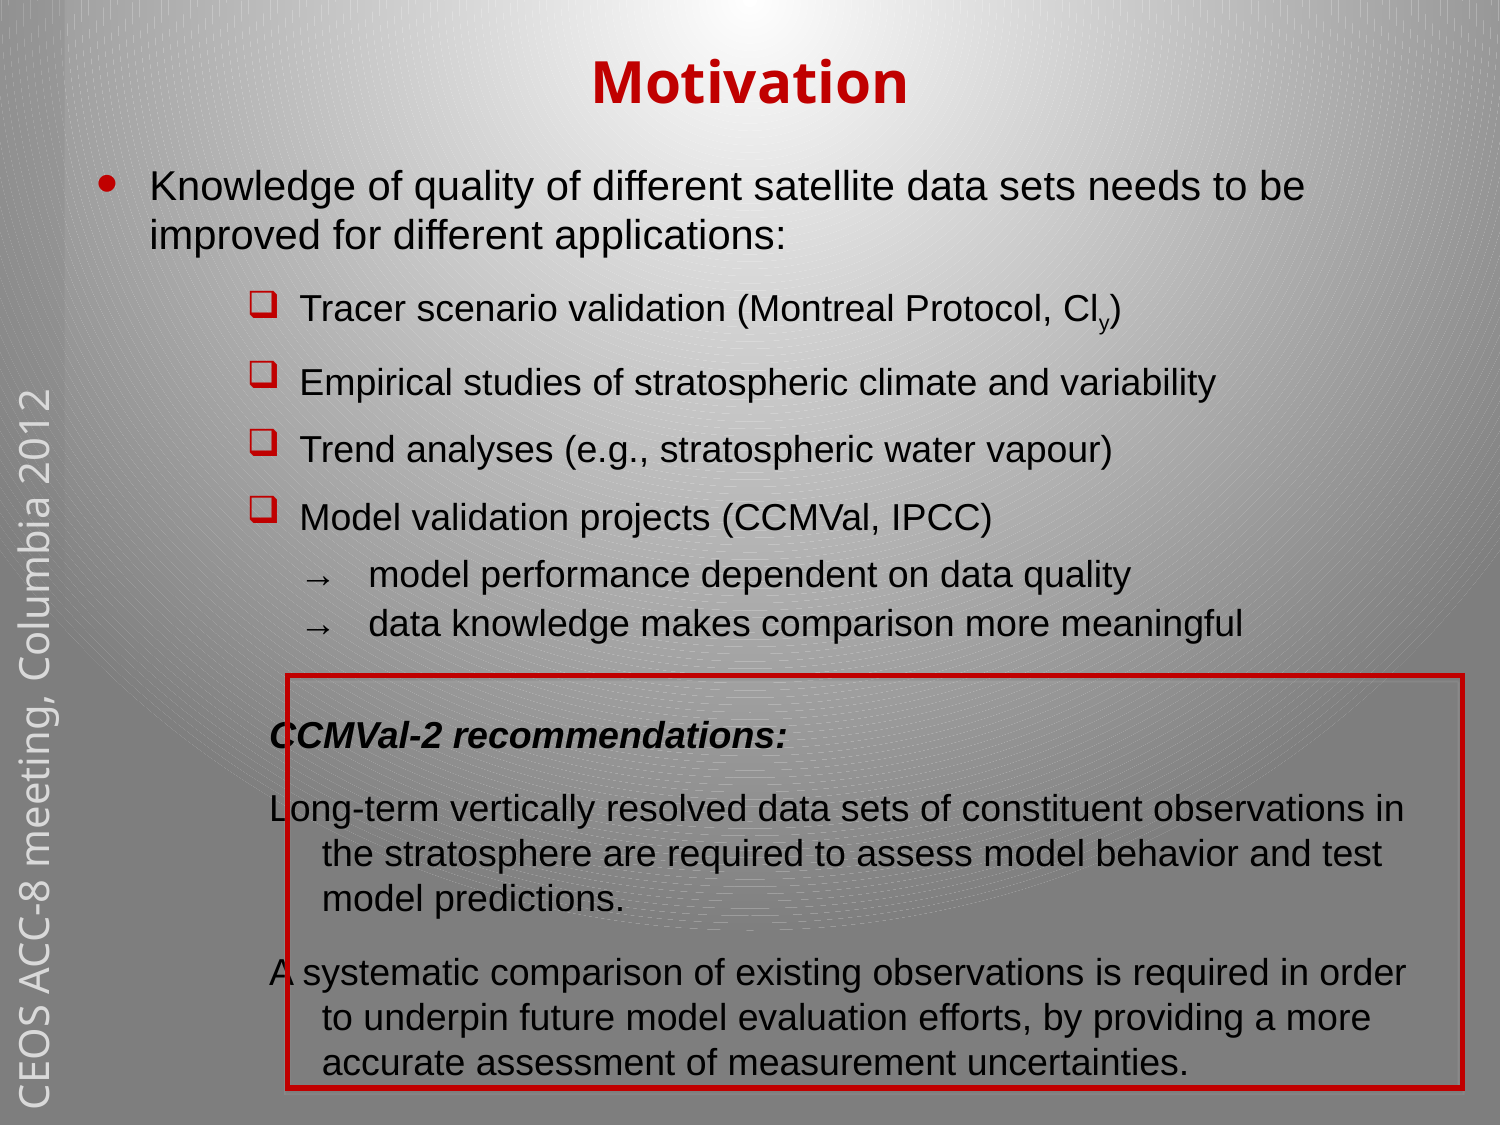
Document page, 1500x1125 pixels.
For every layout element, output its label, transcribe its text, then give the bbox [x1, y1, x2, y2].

text_box Knowledge of quality of different satellite data sets needs to be improved for different applications: Tracer scenario validation (Montreal Protocol, Cly) Empirical studies of stratospheric climate and variability Trend analyses (e.g., stratospheric water vapour) Model validation projects (CCMVal, IPCC) → model performance dependent on data quality → data knowledge makes comparison more meaningful CCMVal-2 recommendations: Long-term vertically resolved data sets of constituent observations in the stratosphere are required to assess model behavior and test model predictions. A systematic comparison of existing observations is required in order to underpin future model evaluation efforts, by providing a more accurate assessment of measurement uncertainties. [76, 150, 1450, 1125]
text_box Motivation [0, 37, 1500, 123]
text_box [287, 675, 1463, 1088]
